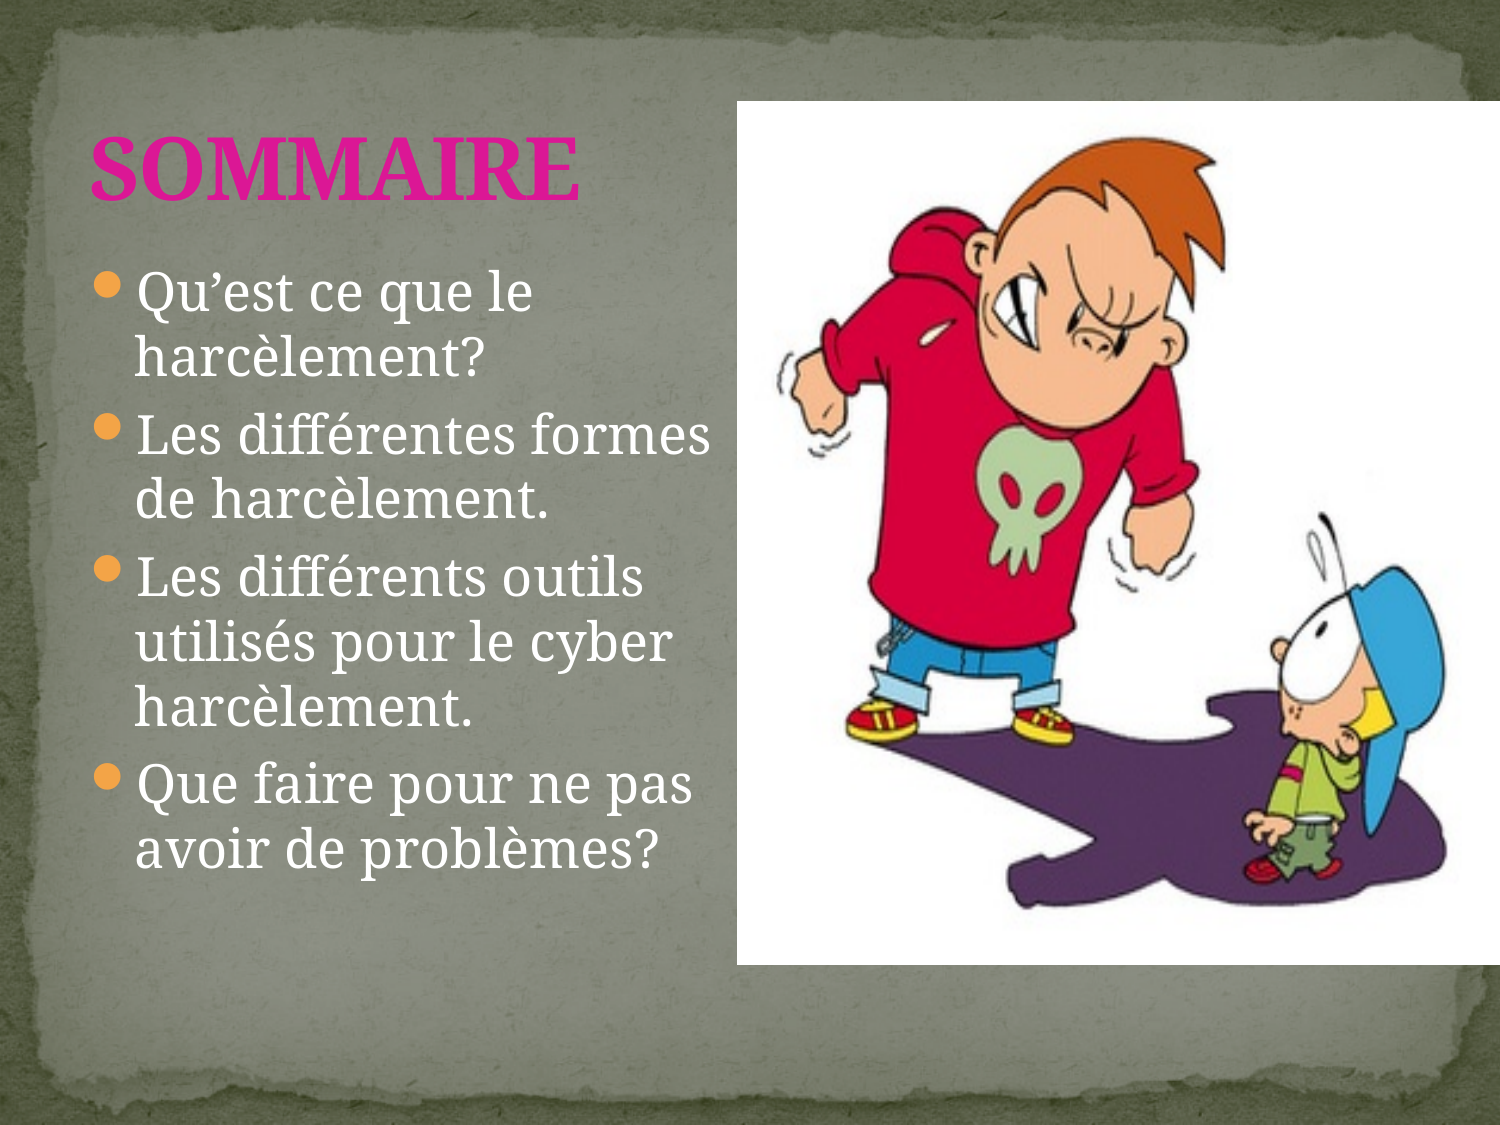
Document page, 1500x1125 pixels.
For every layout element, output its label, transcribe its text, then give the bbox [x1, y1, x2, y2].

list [740, 104, 1499, 963]
list Qu’est ce que le harcèlement? Les différentes formes de harcèlement. Les différents outils utilisés pour le cyber harcèlement. Que faire pour ne pas avoir de problèmes? [74, 249, 742, 1001]
title SOMMAIRE [74, 24, 1425, 225]
